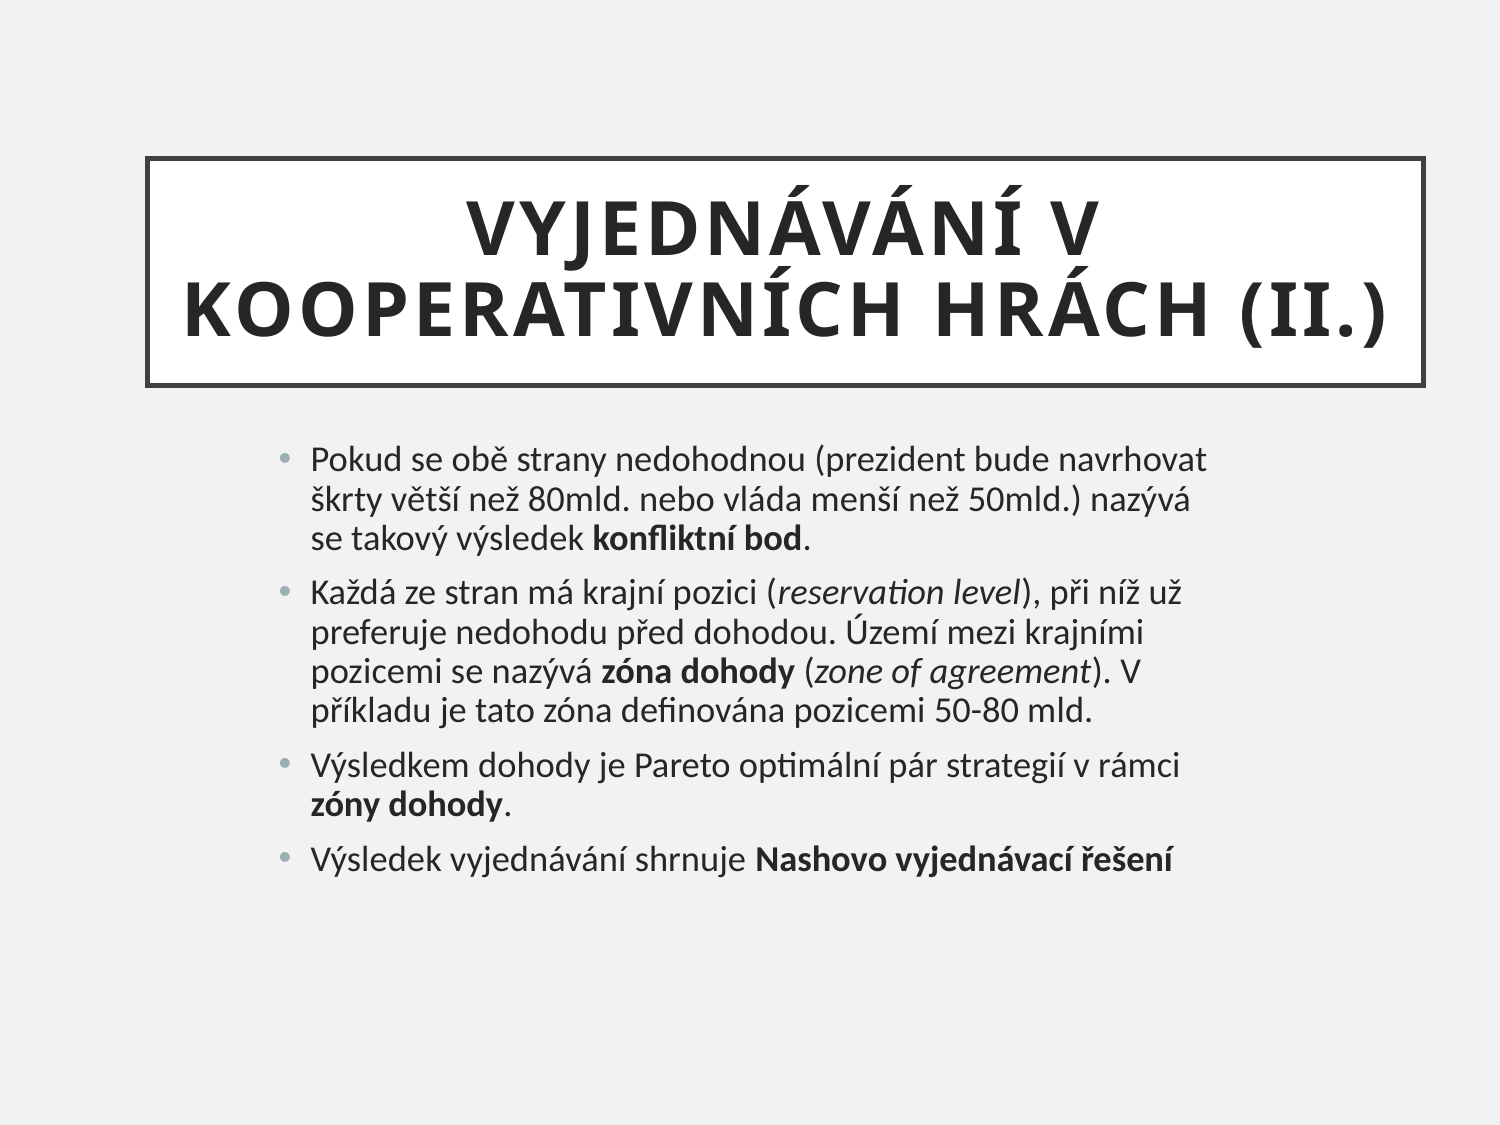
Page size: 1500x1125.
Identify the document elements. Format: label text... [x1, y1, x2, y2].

list Pokud se obě strany nedohodnou (prezident bude navrhovat škrty větší než 80mld. nebo vláda menší než 50mld.) nazývá se takový výsledek konfliktní bod. Každá ze stran má krajní pozici (reservation level), při níž už preferuje nedohodu před dohodou. Území mezi krajními pozicemi se nazývá zóna dohody (zone of agreement). V příkladu je tato zóna definována pozicemi 50-80 mld. Výsledkem dohody je Pareto optimální pár strategií v rámci zóny dohody. Výsledek vyjednávání shrnuje Nashovo vyjednávací řešení [263, 432, 1238, 942]
title Vyjednávání v kooperativních hrách (II.) [145, 156, 1426, 388]
